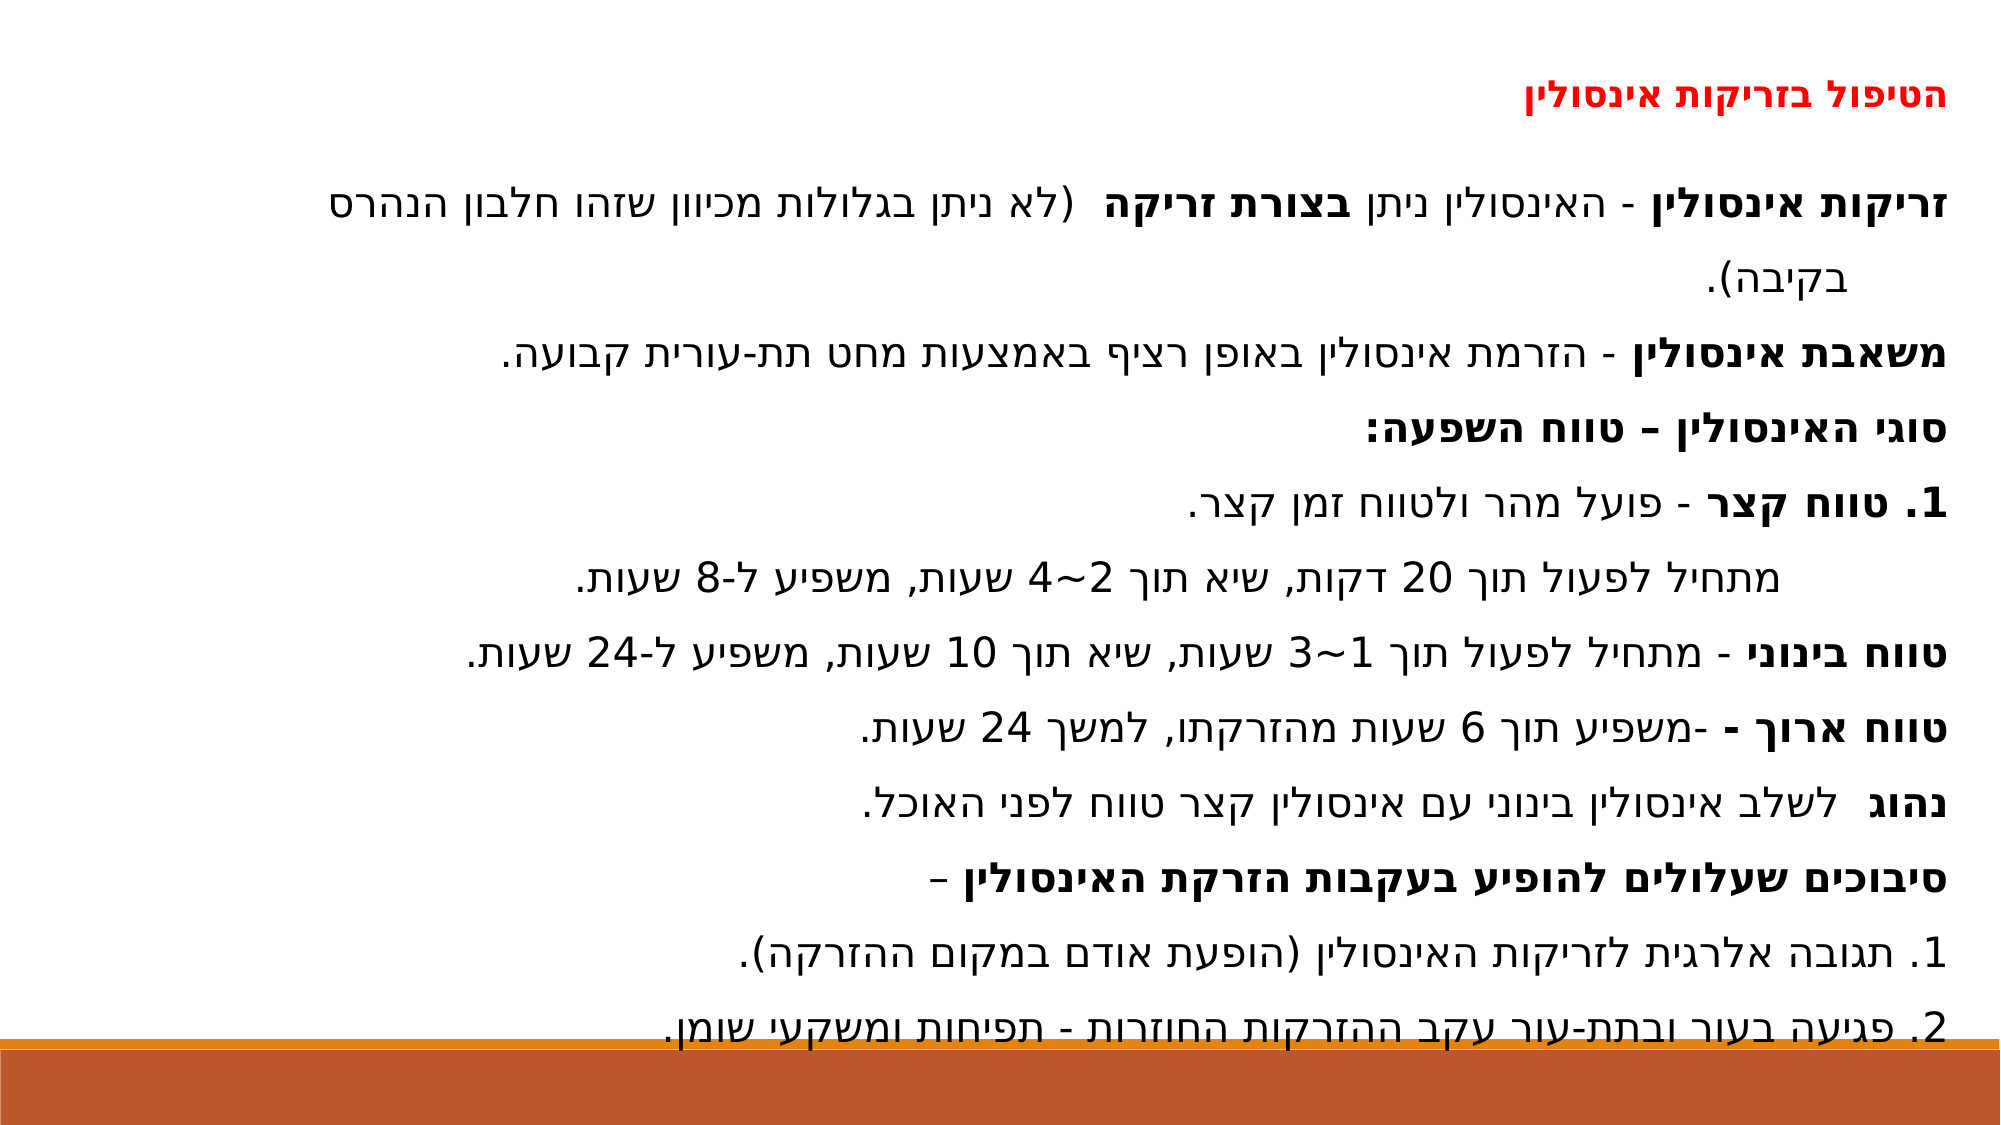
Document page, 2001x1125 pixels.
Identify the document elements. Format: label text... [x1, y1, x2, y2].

text_box הטיפול בזריקות אינסולין זריקות אינסולין - האינסולין ניתן בצורת זריקה (לא ניתן בגלולות מכיוון שזהו חלבון הנהרס בקיבה). משאבת אינסולין - הזרמת אינסולין באופן רציף באמצעות מחט תת-עורית קבועה. סוגי האינסולין – טווח השפעה: 1. טווח קצר - פועל מהר ולטווח זמן קצר. מתחיל לפעול תוך 20 דקות, שיא תוך 2~4 שעות, משפיע ל-8 שעות. טווח בינוני - מתחיל לפעול תוך 1~3 שעות, שיא תוך 10 שעות, משפיע ל-24 שעות. טווח ארוך - -משפיע תוך 6 שעות מהזרקתו, למשך 24 שעות. נהוג לשלב אינסולין בינוני עם אינסולין קצר טווח לפני האוכל. סיבוכים שעלולים להופיע בעקבות הזרקת האינסולין – 1. תגובה אלרגית לזריקות האינסולין (הופעת אודם במקום ההזרקה). 2. פגיעה בעור ובתת-עור עקב ההזרקות החוזרות - תפיחות ומשקעי שומן. [276, 71, 1964, 1125]
